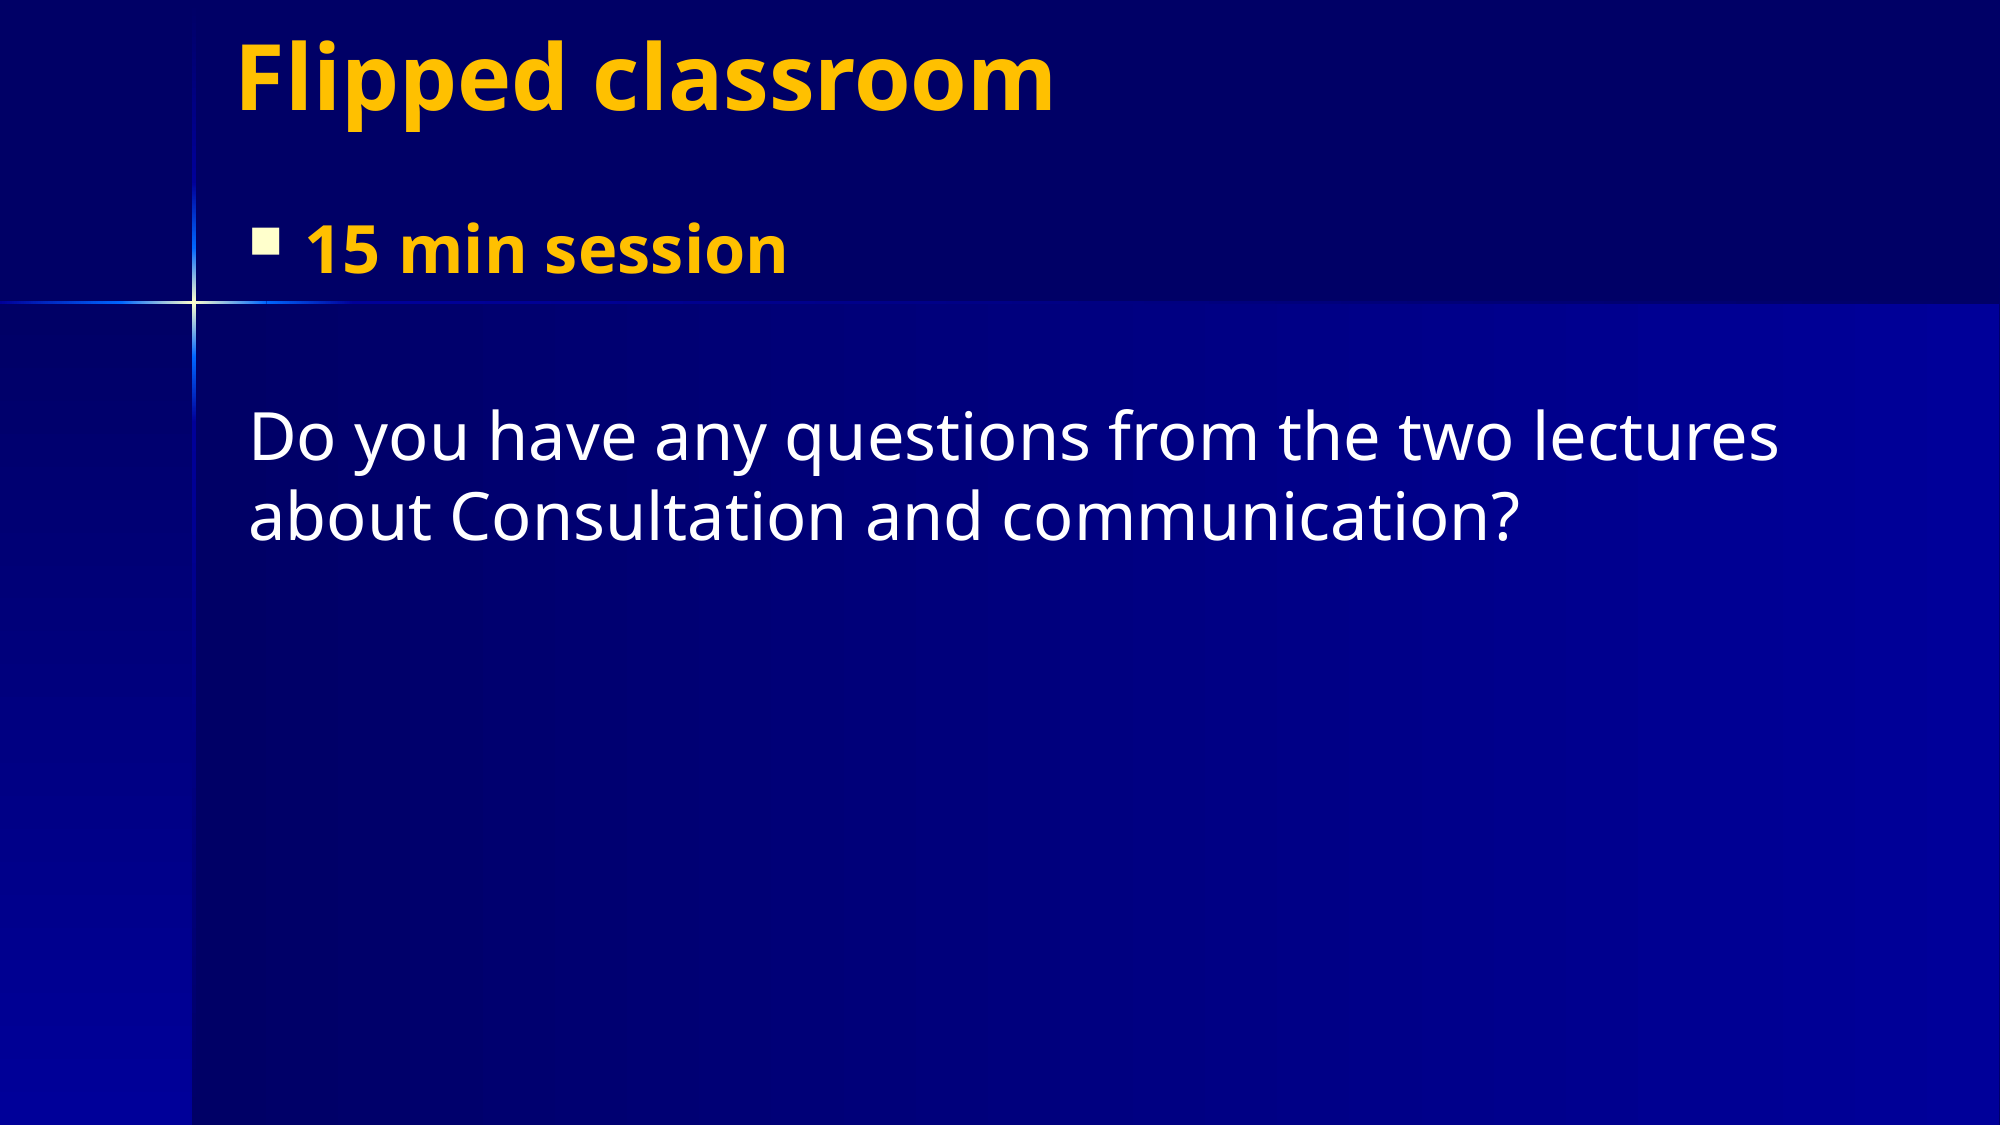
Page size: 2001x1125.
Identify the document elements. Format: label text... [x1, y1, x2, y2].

list 15 min session Do you have any questions from the two lectures about Consultation and communication? [233, 199, 1884, 1001]
title Flipped classroom [219, 0, 1864, 286]
